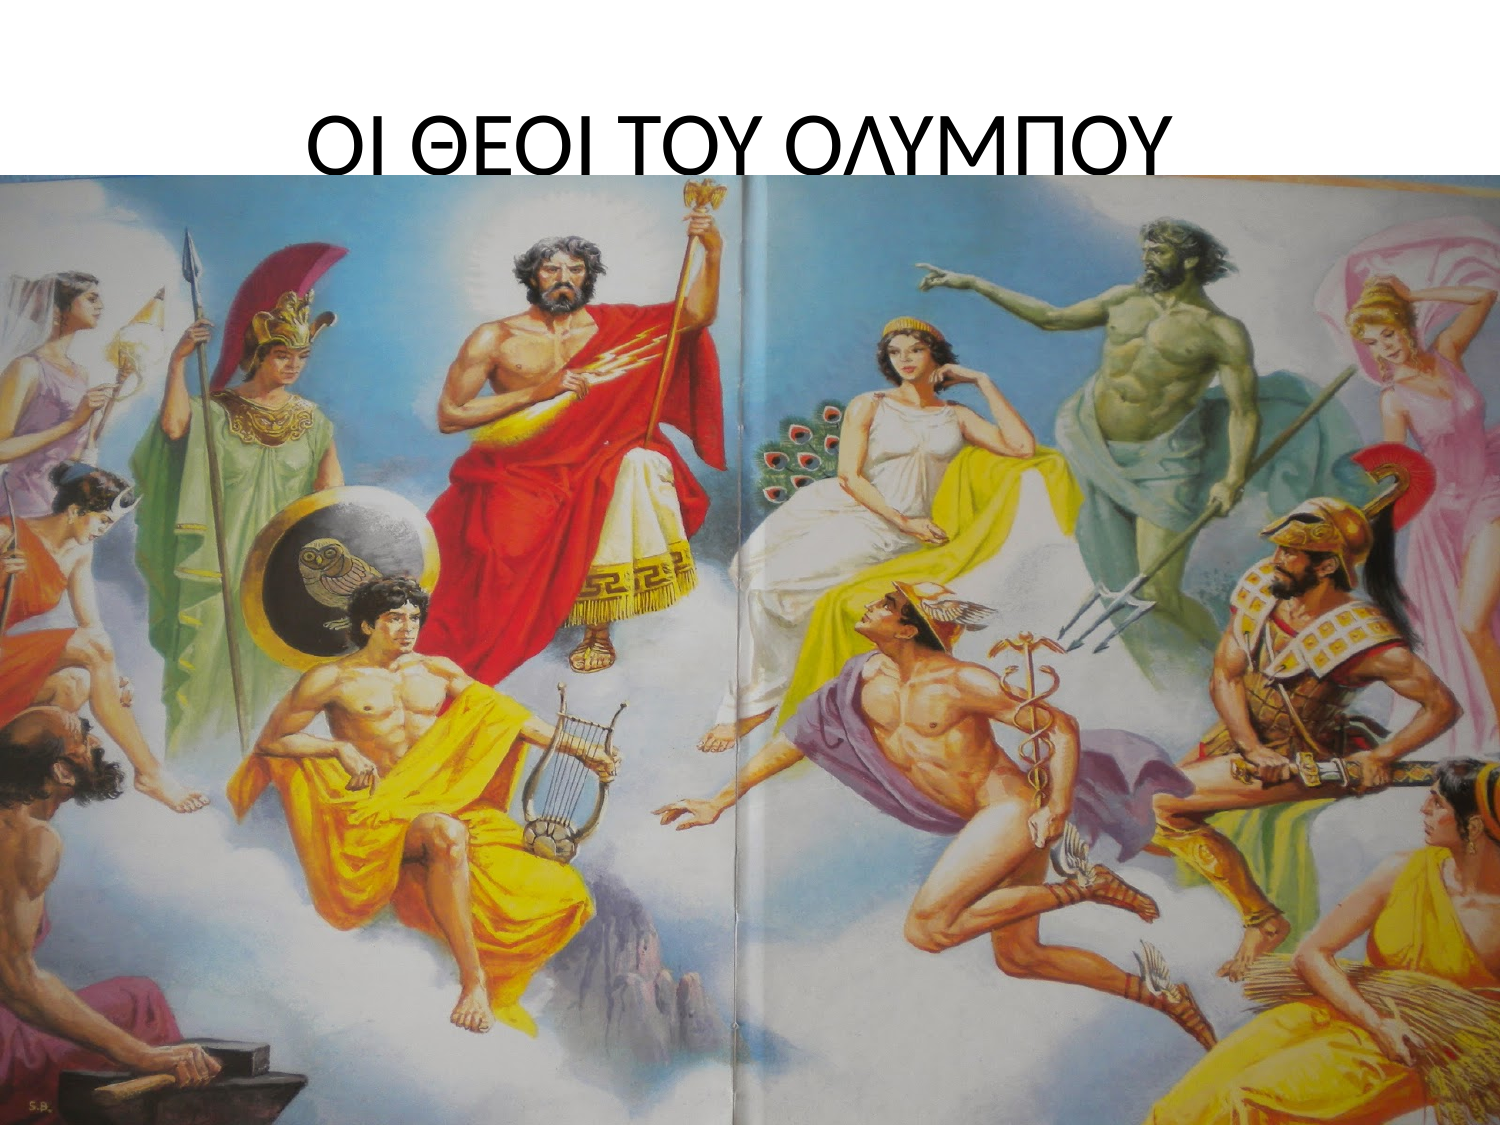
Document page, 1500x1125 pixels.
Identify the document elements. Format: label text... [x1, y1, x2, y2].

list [0, 175, 1500, 1125]
title ΟΙ ΘΕΟΙ ΤΟΥ ΟΛΥΜΠΟΥ [75, 45, 1425, 174]
